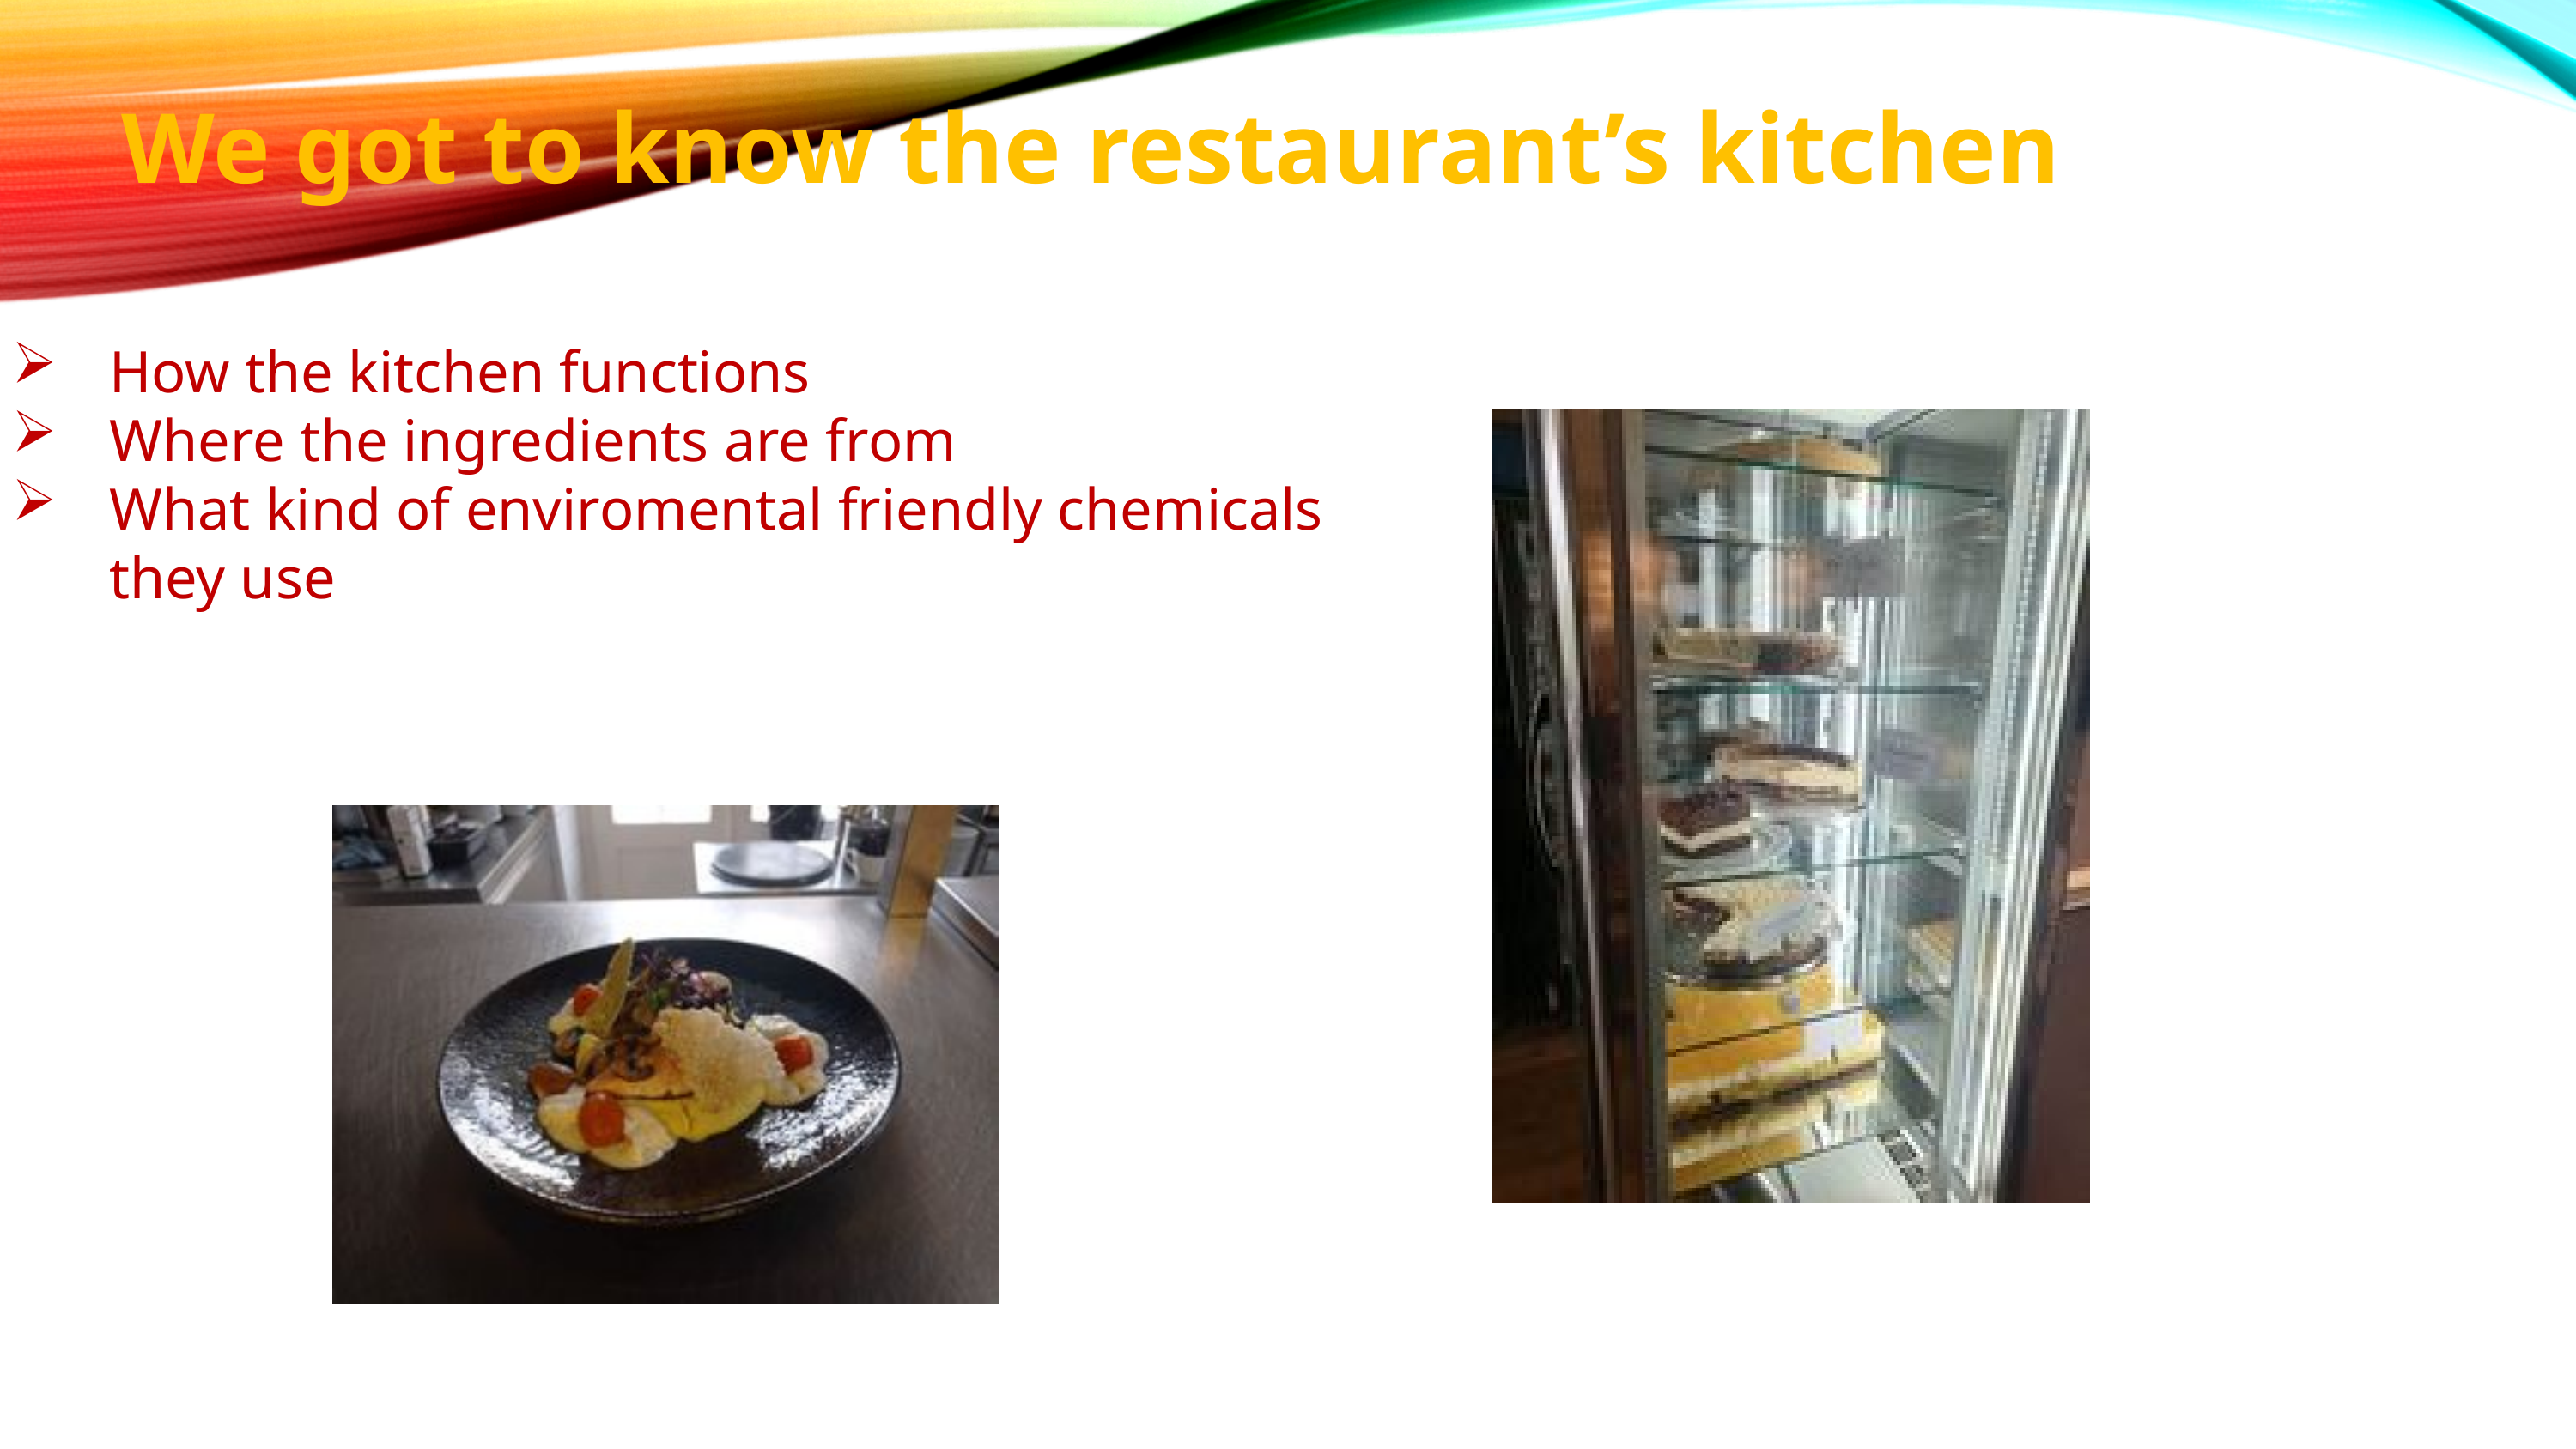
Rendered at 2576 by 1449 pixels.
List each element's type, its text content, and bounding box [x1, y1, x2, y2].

text_box We got to know the restaurant’s kitchen [53, 80, 2130, 330]
text_box How the kitchen functions Where the ingredients are from What kind of enviromental friendly chemicals they use [0, 329, 1406, 732]
picture [1492, 408, 2090, 1203]
picture [332, 804, 999, 1304]
picture [0, 0, 2576, 305]
